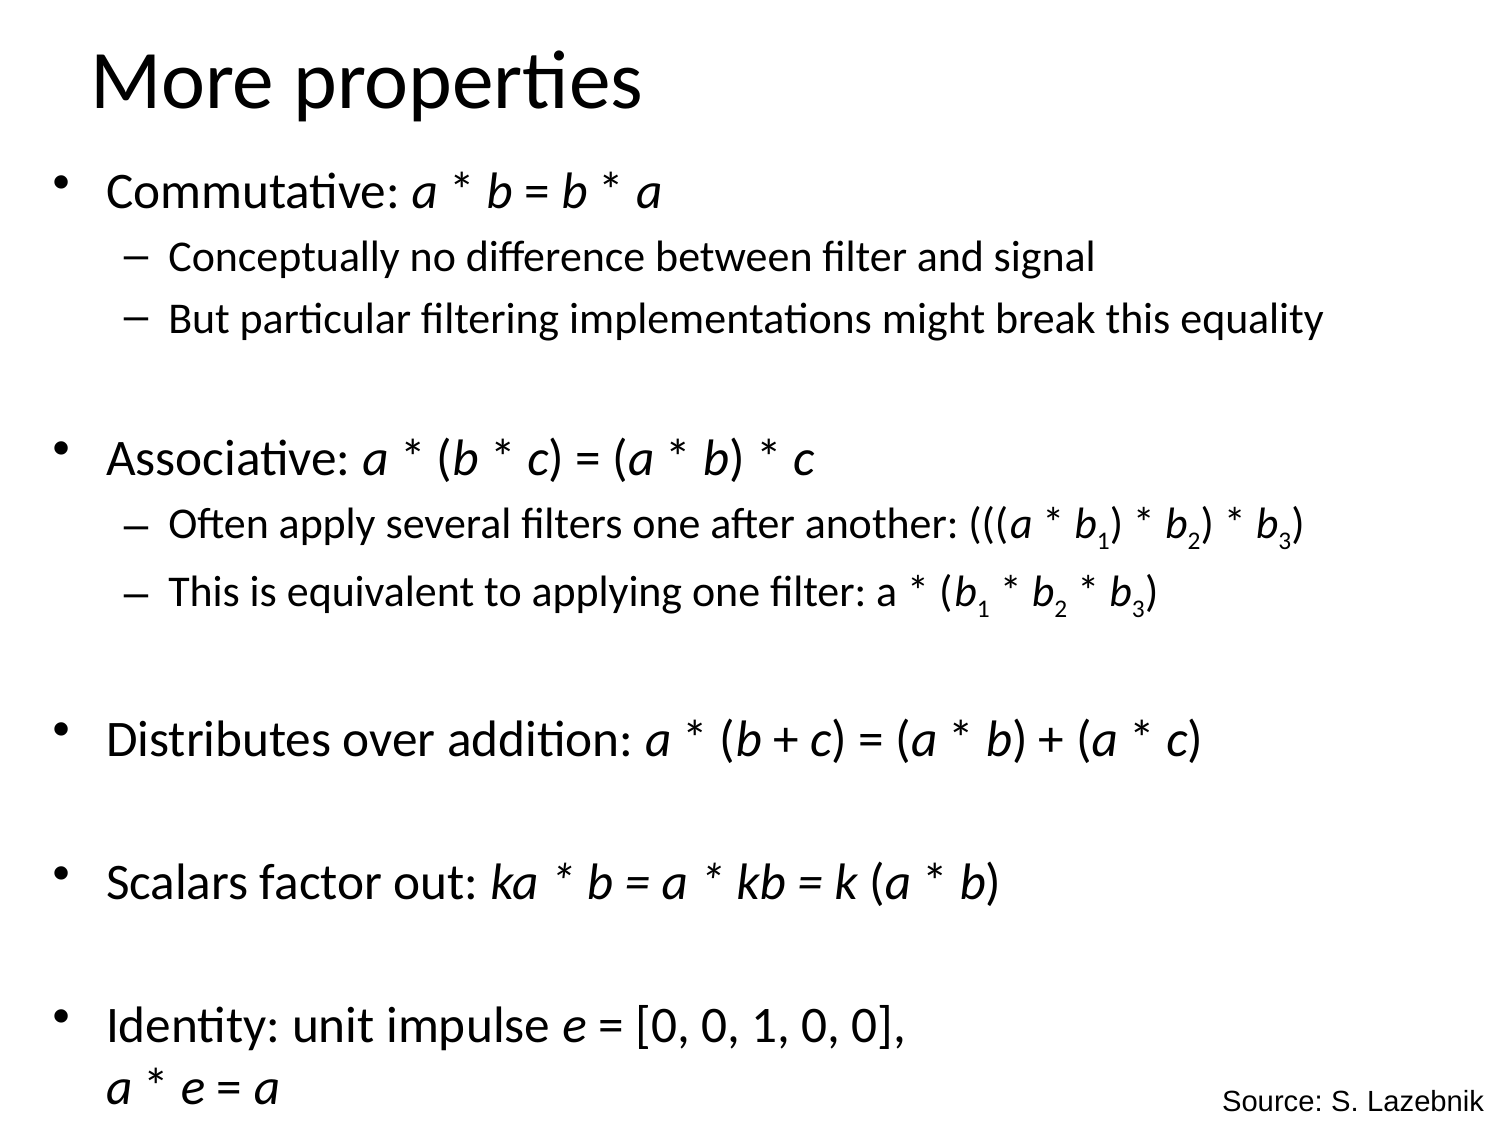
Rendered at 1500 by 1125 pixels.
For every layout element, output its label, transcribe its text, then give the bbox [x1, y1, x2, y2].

list Commutative: a * b = b * a Conceptually no difference between filter and signal But particular filtering implementations might break this equality Associative: a * (b * c) = (a * b) * c Often apply several filters one after another: (((a * b1) * b2) * b3) This is equivalent to applying one filter: a * (b1 * b2 * b3) Distributes over addition: a * (b + c) = (a * b) + (a * c) Scalars factor out: ka * b = a * kb = k (a * b) Identity: unit impulse e = [0, 0, 1, 0, 0], a * e = a [37, 149, 1500, 1125]
title More properties [74, 0, 1426, 149]
text_box Source: S. Lazebnik [1207, 1074, 1500, 1125]
